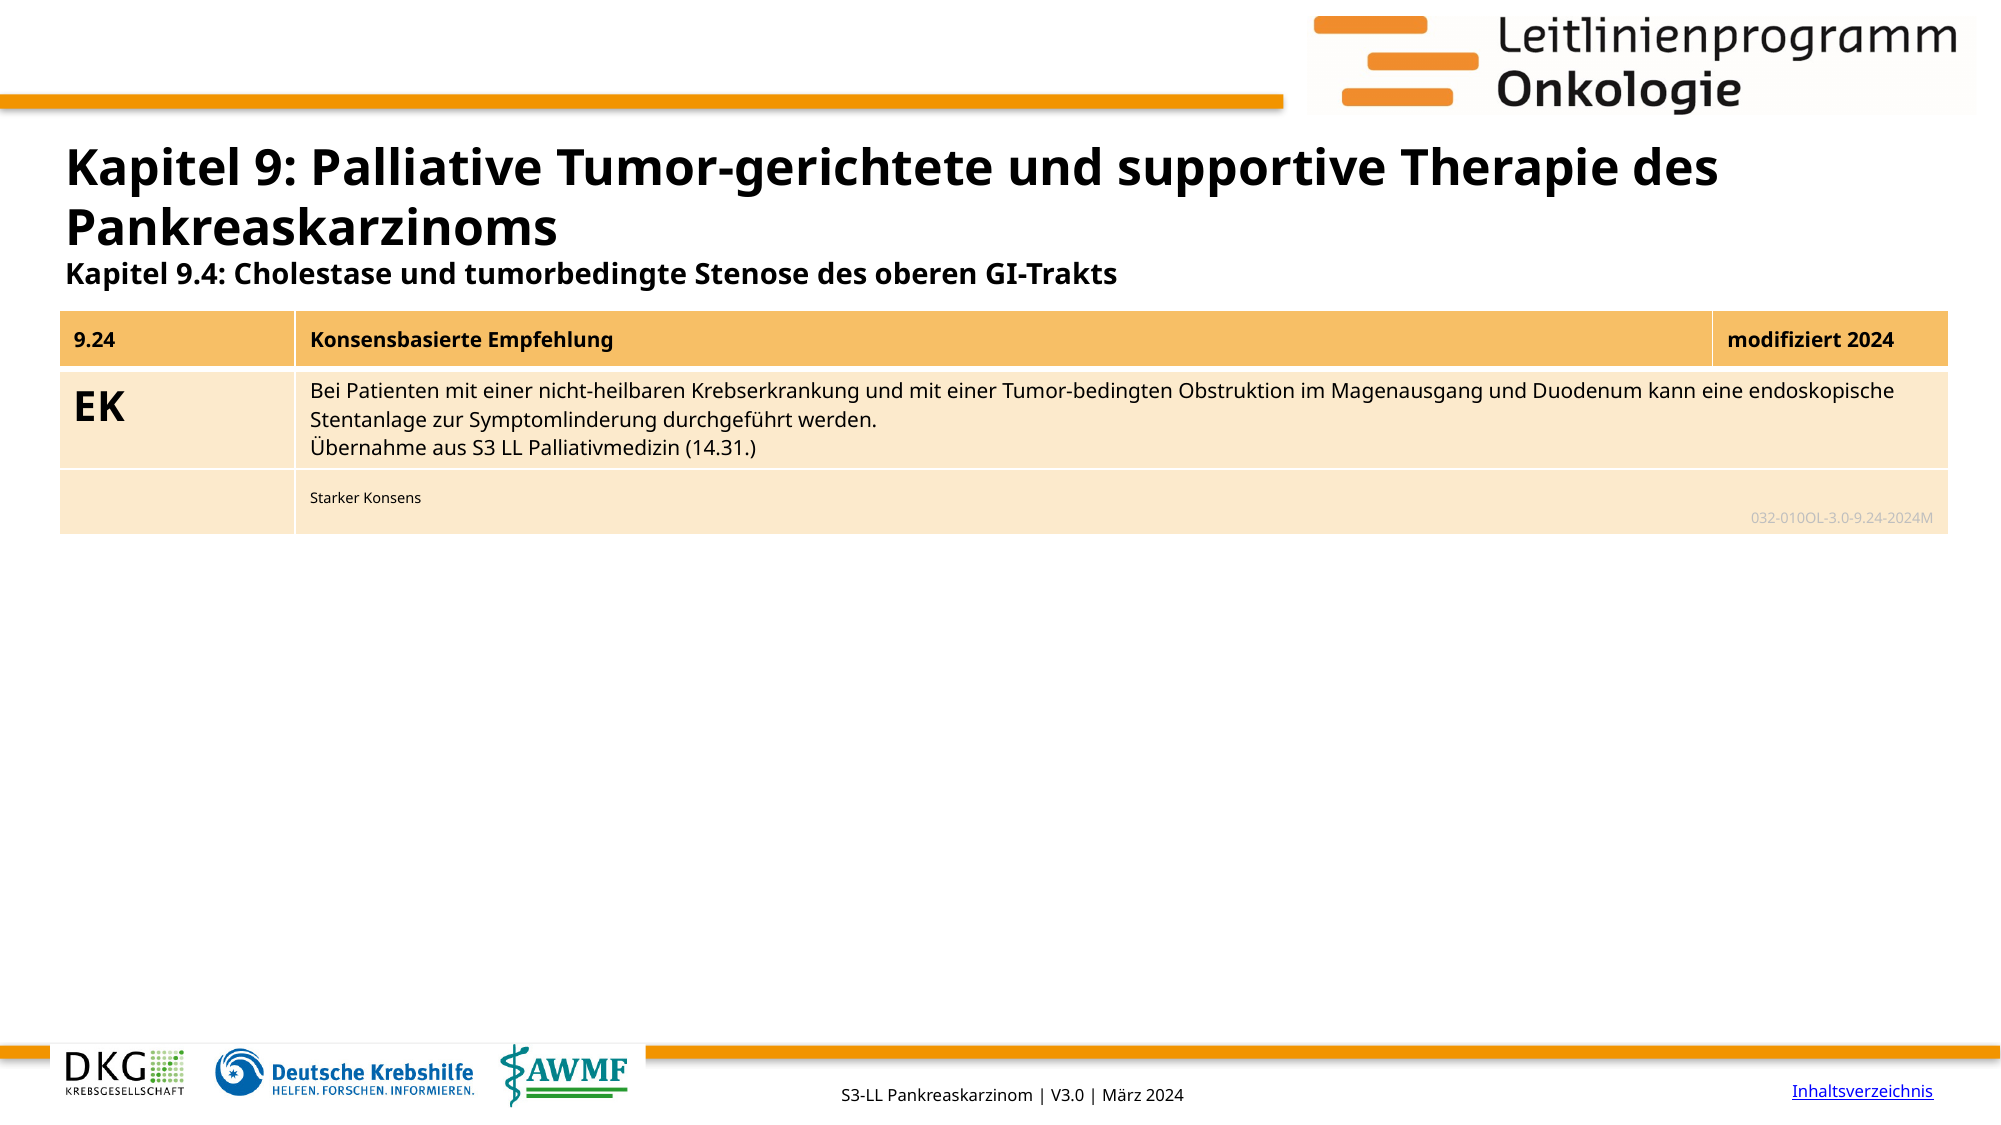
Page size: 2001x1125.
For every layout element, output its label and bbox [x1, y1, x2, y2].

table_cell [296, 372, 1948, 468]
table_header [1713, 311, 1948, 366]
picture [1307, 16, 1977, 115]
table_header [60, 311, 294, 366]
table_cell [296, 470, 1948, 534]
text_box [1777, 1073, 1949, 1112]
picture [50, 1044, 646, 1108]
table_cell [60, 470, 294, 534]
title [50, 125, 1950, 300]
text_box [826, 1065, 1654, 1125]
table_header [296, 311, 1712, 366]
table_cell [60, 372, 294, 468]
